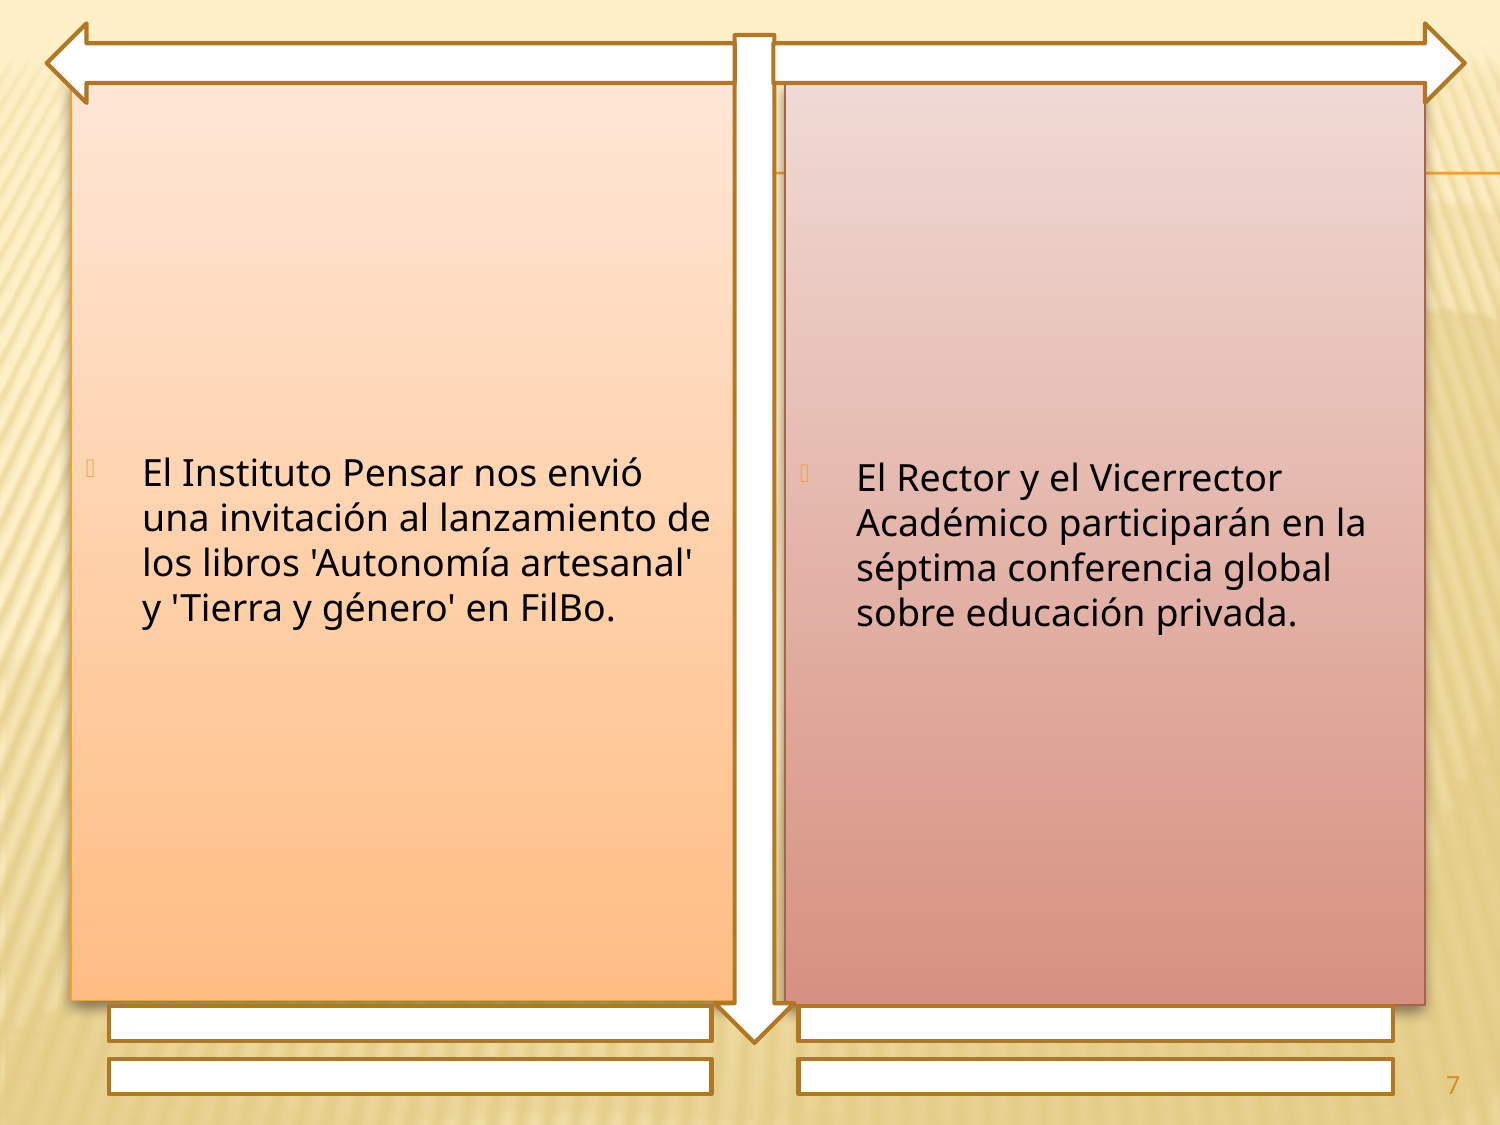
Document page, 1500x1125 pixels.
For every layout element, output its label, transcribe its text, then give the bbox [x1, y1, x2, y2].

list El Rector y el Vicerrector Académico participarán en la séptima conferencia global sobre educación privada. [784, 86, 1426, 1006]
text_box [107, 1004, 714, 1043]
text_box [107, 1057, 714, 1096]
text_box [796, 1004, 1395, 1043]
slide_number 7 [1350, 1062, 1475, 1103]
text_box [44, 21, 737, 105]
list El Instituto Pensar nos envió una invitación al lanzamiento de los libros 'Autonomía artesanal' y 'Tierra y género' en FilBo. [70, 86, 732, 1001]
text_box [771, 21, 1467, 105]
text_box [796, 1057, 1395, 1096]
text_box [712, 32, 797, 1046]
